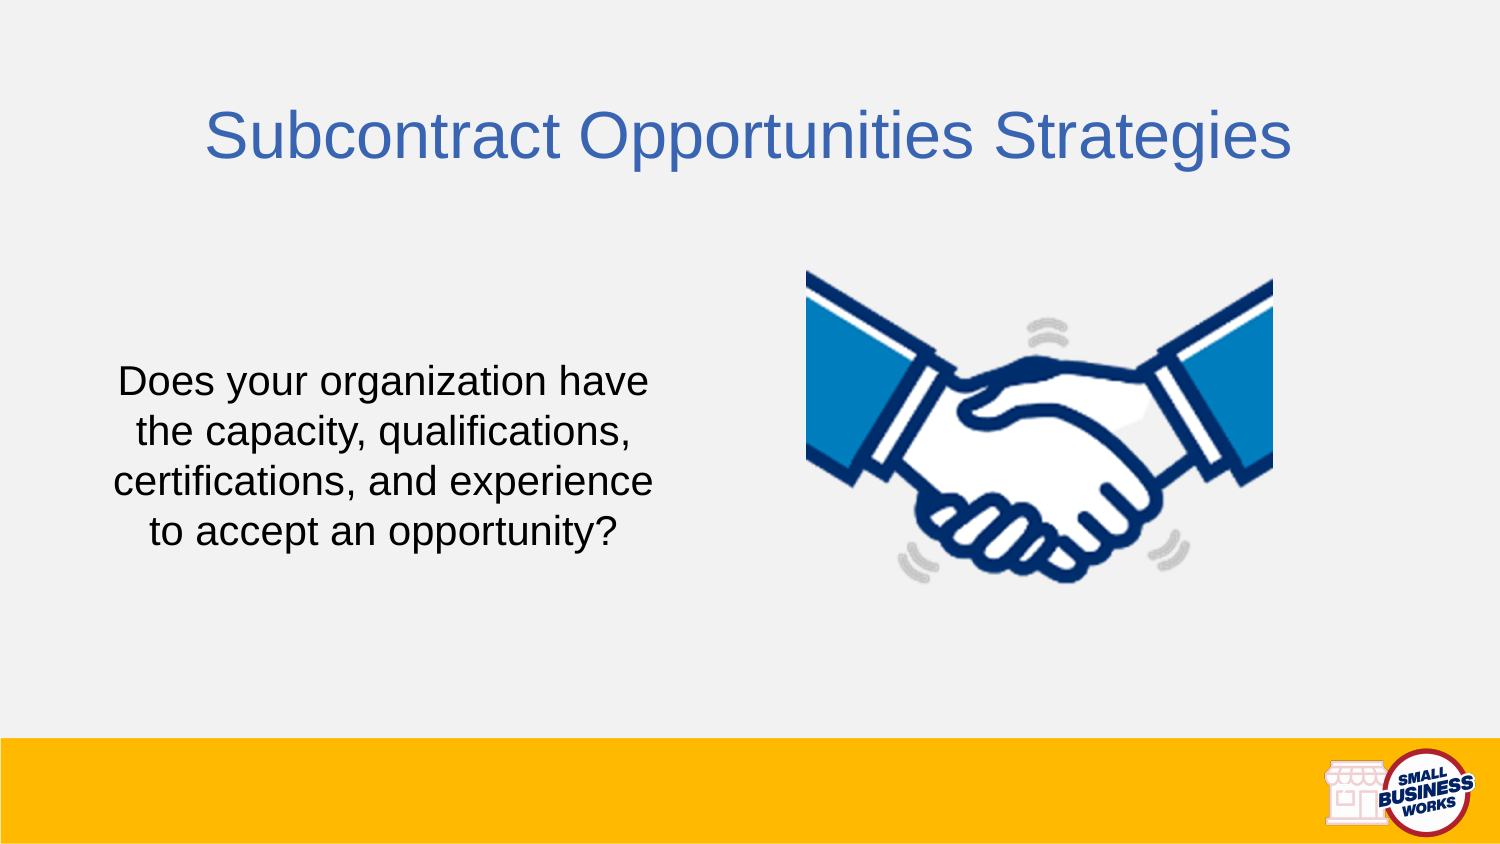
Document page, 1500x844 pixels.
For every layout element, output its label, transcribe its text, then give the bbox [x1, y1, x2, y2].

title Subcontract Opportunities Strategies [112, 79, 1387, 185]
picture [806, 219, 1273, 686]
picture [1308, 742, 1488, 844]
slide_number 7 [1050, 764, 1350, 818]
text_box Does your organization have the capacity, qualifications, certifications, and experience to accept an opportunity? [97, 338, 670, 569]
